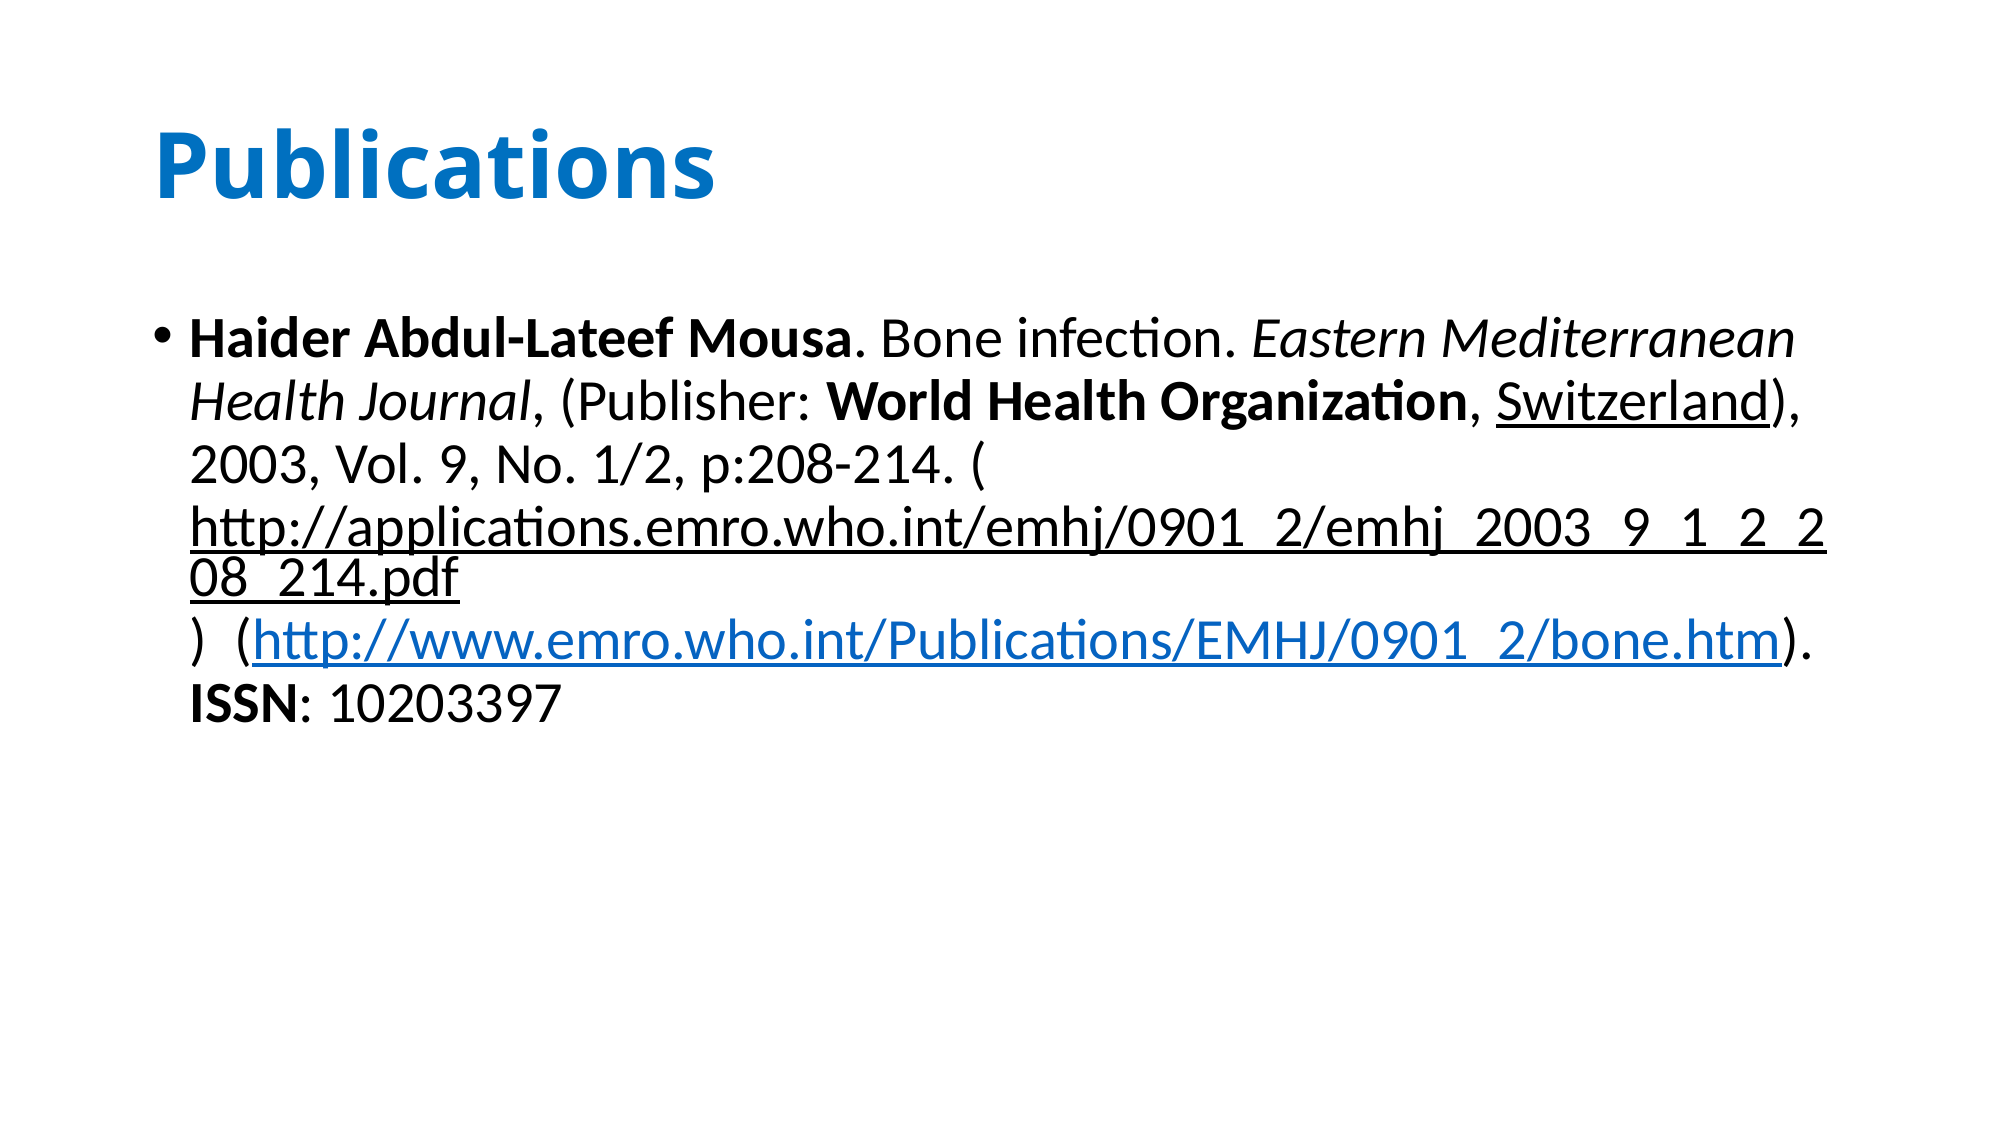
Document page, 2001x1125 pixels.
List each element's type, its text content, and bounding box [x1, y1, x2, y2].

list Haider Abdul-Lateef Mousa. Bone infection. Eastern Mediterranean Health Journal, (Publisher: World Health Organization, Switzerland), 2003, Vol. 9, No. 1/2, p:208-214. (http://applications.emro.who.int/emhj/0901_2/emhj_2003_9_1_2_208_214.pdf) (http://www.emro.who.int/Publications/EMHJ/0901_2/bone.htm). ISSN: 10203397 [137, 299, 1863, 1014]
title Publications [137, 59, 1863, 278]
